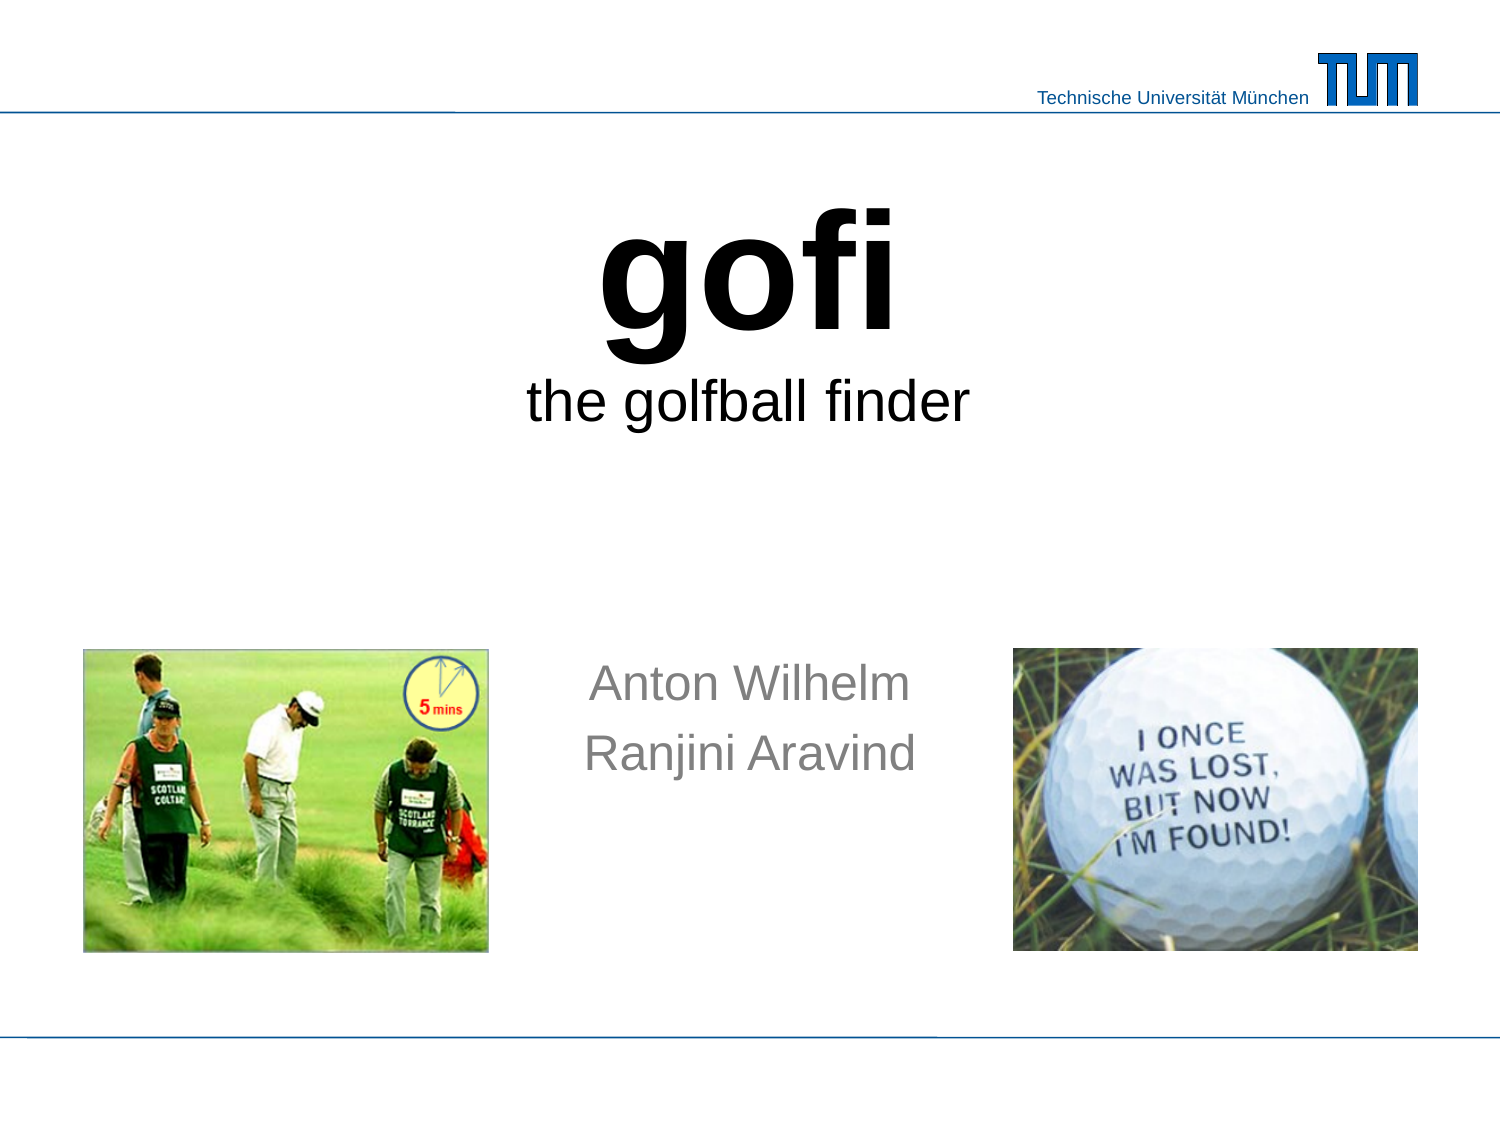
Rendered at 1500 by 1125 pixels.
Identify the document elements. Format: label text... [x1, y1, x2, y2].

picture [1013, 648, 1419, 951]
picture [82, 648, 490, 954]
subtitle Anton Wilhelm Ranjini Aravind [83, 502, 1417, 791]
title gofi the golfball finder [82, 228, 1416, 441]
